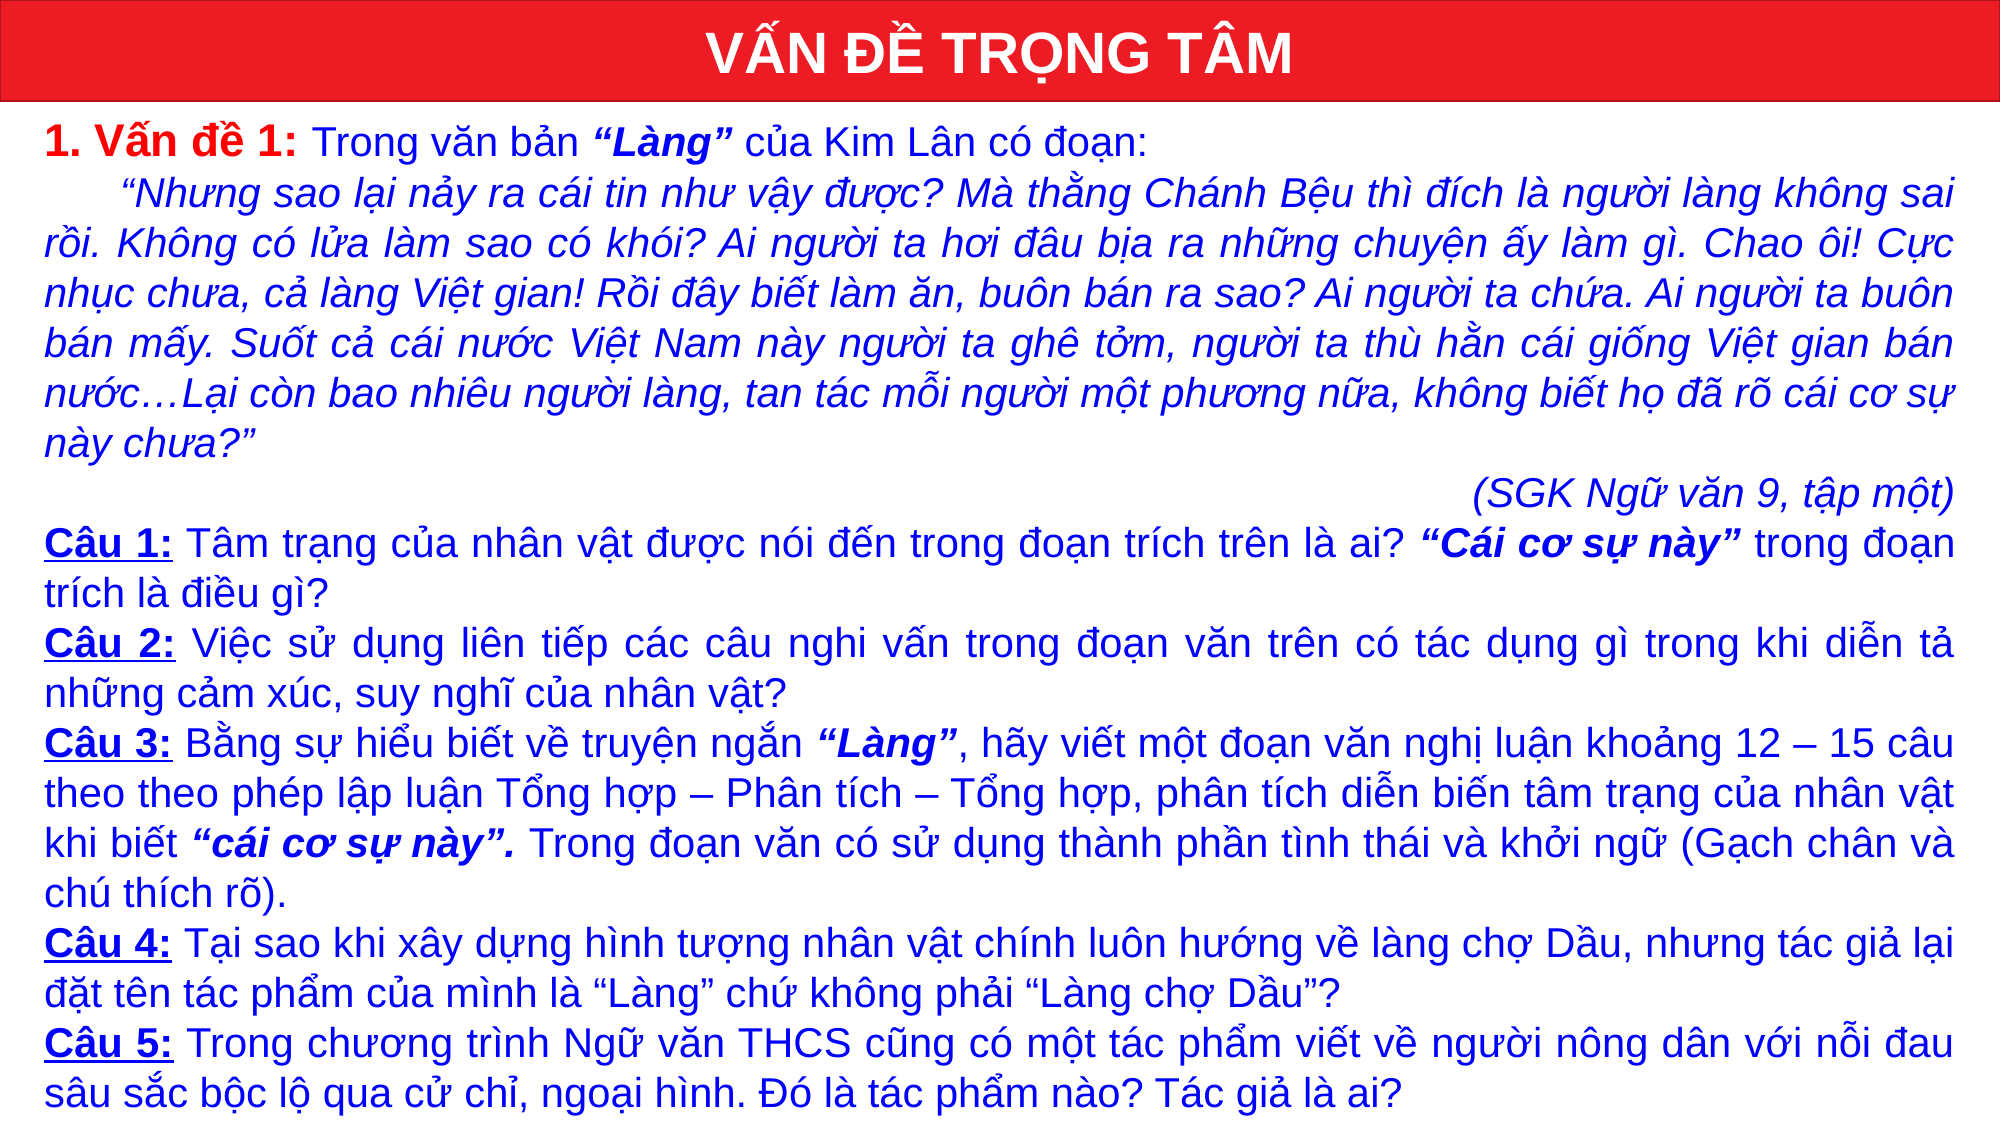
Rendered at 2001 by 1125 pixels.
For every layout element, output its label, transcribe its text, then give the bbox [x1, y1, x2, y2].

text_box 1. Vấn đề 1: Trong văn bản “Làng” của Kim Lân có đoạn: “Nhưng sao lại nảy ra cái tin như vậy được? Mà thằng Chánh Bệu thì đích là người làng không sai rồi. Không có lửa làm sao có khói? Ai người ta hơi đâu bịa ra những chuyện ấy làm gì. Chao ôi! Cực nhục chưa, cả làng Việt gian! Rồi đây biết làm ăn, buôn bán ra sao? Ai người ta chứa. Ai người ta buôn bán mấy. Suốt cả cái nước Việt Nam này người ta ghê tởm, người ta thù hằn cái giống Việt gian bán nước…Lại còn bao nhiêu người làng, tan tác mỗi người một phương nữa, không biết họ đã rõ cái cơ sự này chưa?” (SGK Ngữ văn 9, tập một) Câu 1: Tâm trạng của nhân vật được nói đến trong đoạn trích trên là ai? “Cái cơ sự này” trong đoạn trích là điều gì? Câu 2: Việc sử dụng liên tiếp các câu nghi vấn trong đoạn văn trên có tác dụng gì trong khi diễn tả những cảm xúc, suy nghĩ của nhân vật? Câu 3: Bằng sự hiểu biết về truyện ngắn “Làng”, hãy viết một đoạn văn nghị luận khoảng 12 – 15 câu theo theo phép lập luận Tổng hợp – Phân tích – Tổng hợp, phân tích diễn biến tâm trạng của nhân vật khi biết “cái cơ sự này”. Trong đoạn văn có sử dụng thành phần tình thái và khởi ngữ (Gạch chân và chú thích rõ). Câu 4: Tại sao khi xây dựng hình tượng nhân vật chính luôn hướng về làng chợ Dầu, nhưng tác giả lại đặt tên tác phẩm của mình là “Làng” chứ không phải “Làng chợ Dầu”? Câu 5: Trong chương trình Ngữ văn THCS cũng có một tác phẩm viết về người nông dân với nỗi đau sâu sắc bộc lộ qua cử chỉ, ngoại hình. Đó là tác phẩm nào? Tác giả là ai? [29, 103, 1971, 1124]
text_box VẤN ĐỀ TRỌNG TÂM [0, 0, 2000, 102]
